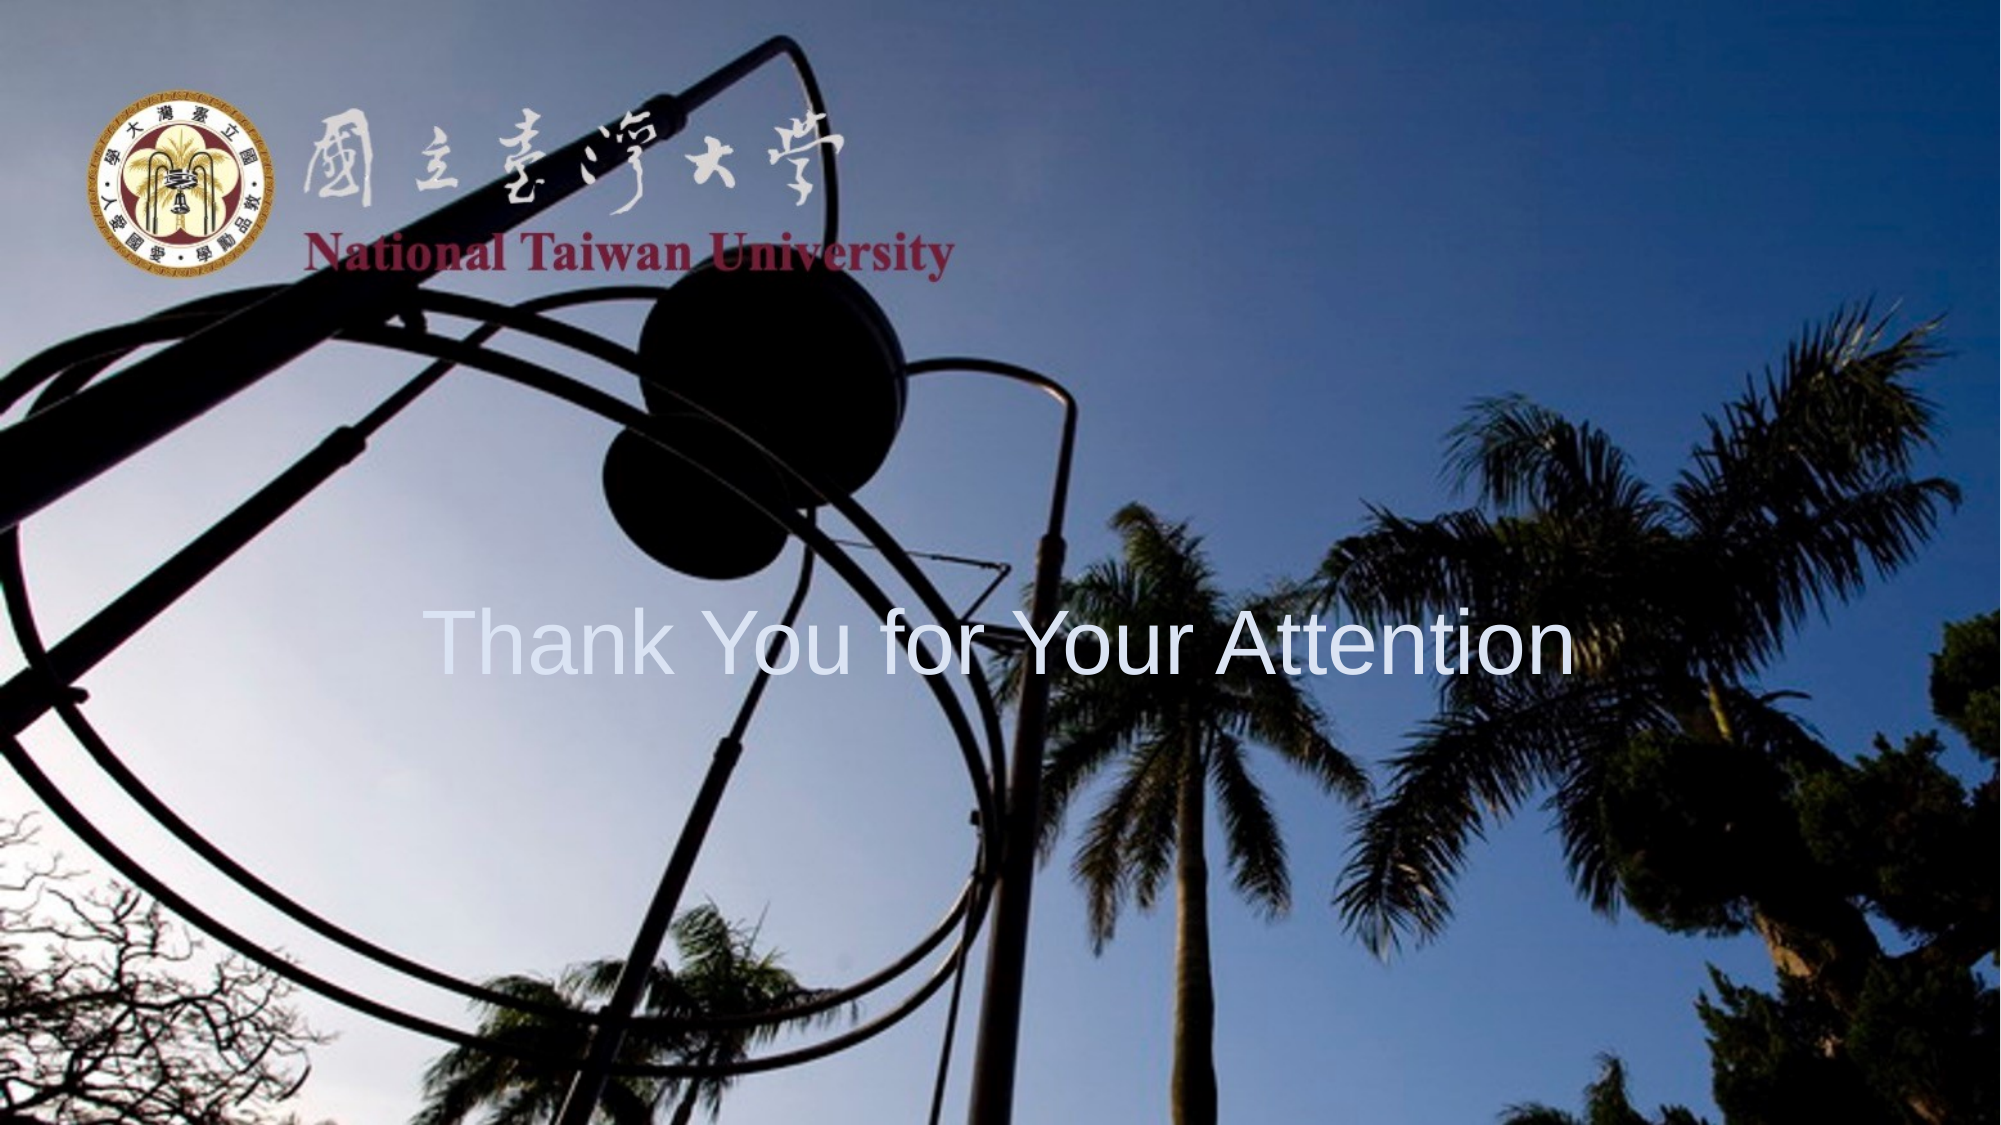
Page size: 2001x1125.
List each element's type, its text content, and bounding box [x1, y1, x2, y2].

picture [0, 0, 2001, 1125]
title Thank You for Your Attention [249, 184, 1750, 702]
